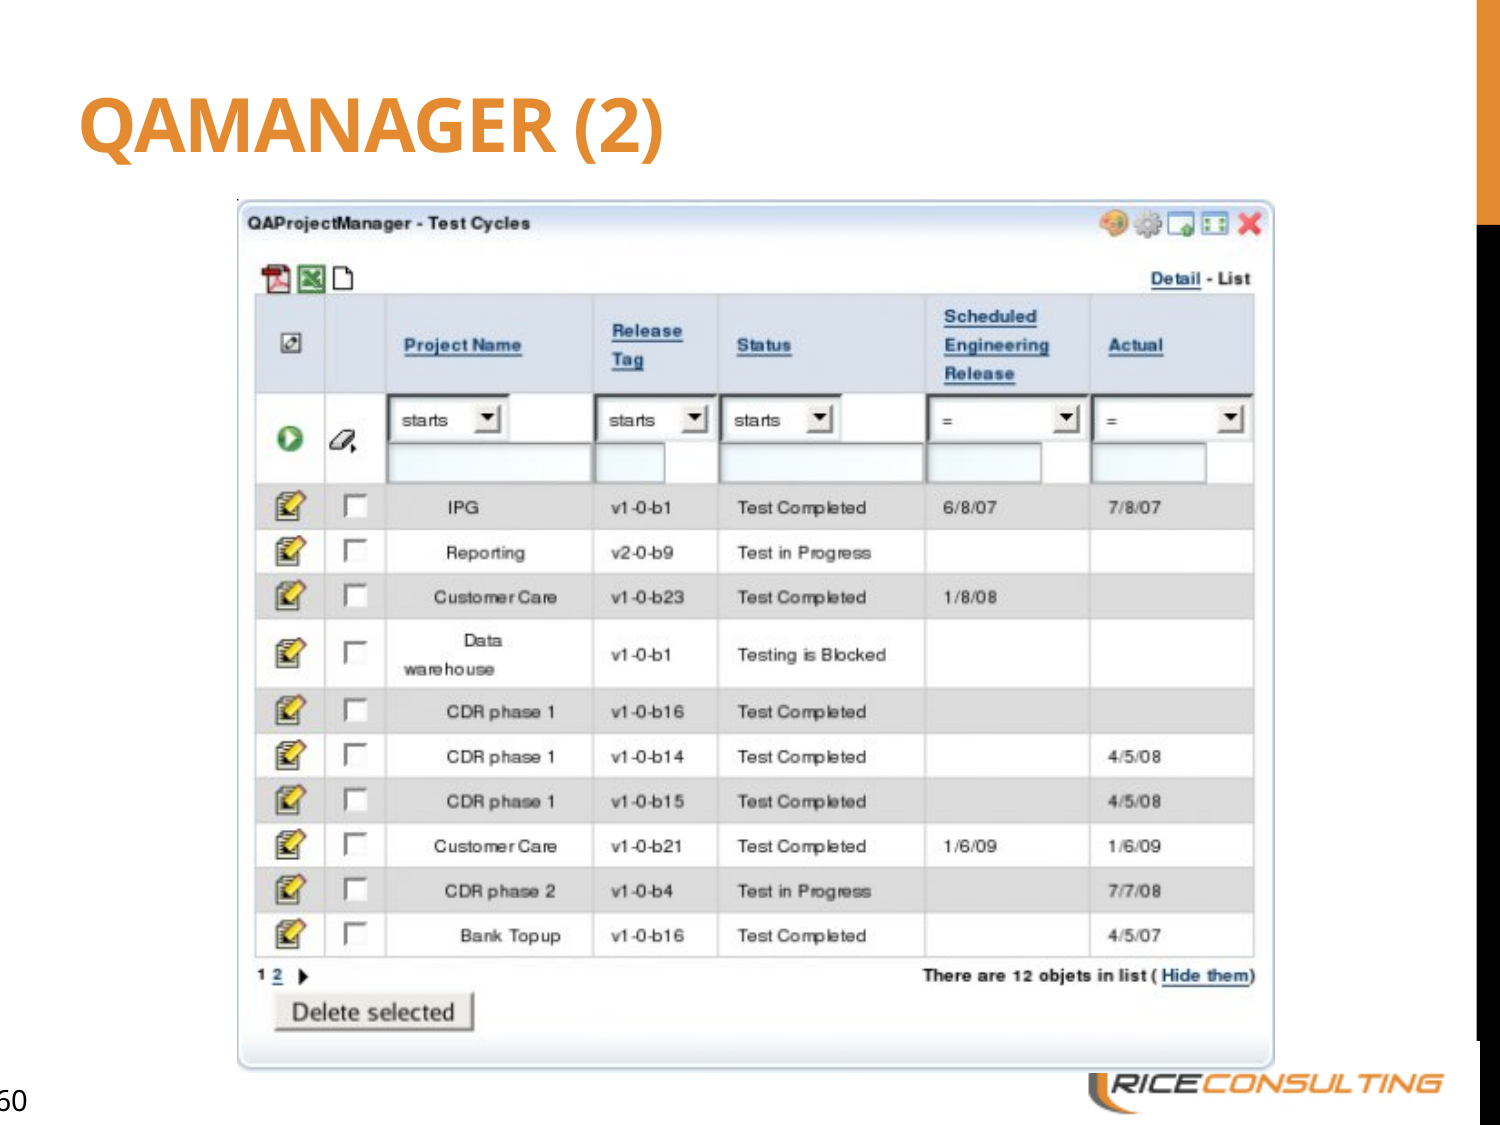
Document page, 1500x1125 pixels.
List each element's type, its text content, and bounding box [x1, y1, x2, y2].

title QAManager (2) [62, 62, 1013, 175]
picture [236, 199, 1480, 1125]
